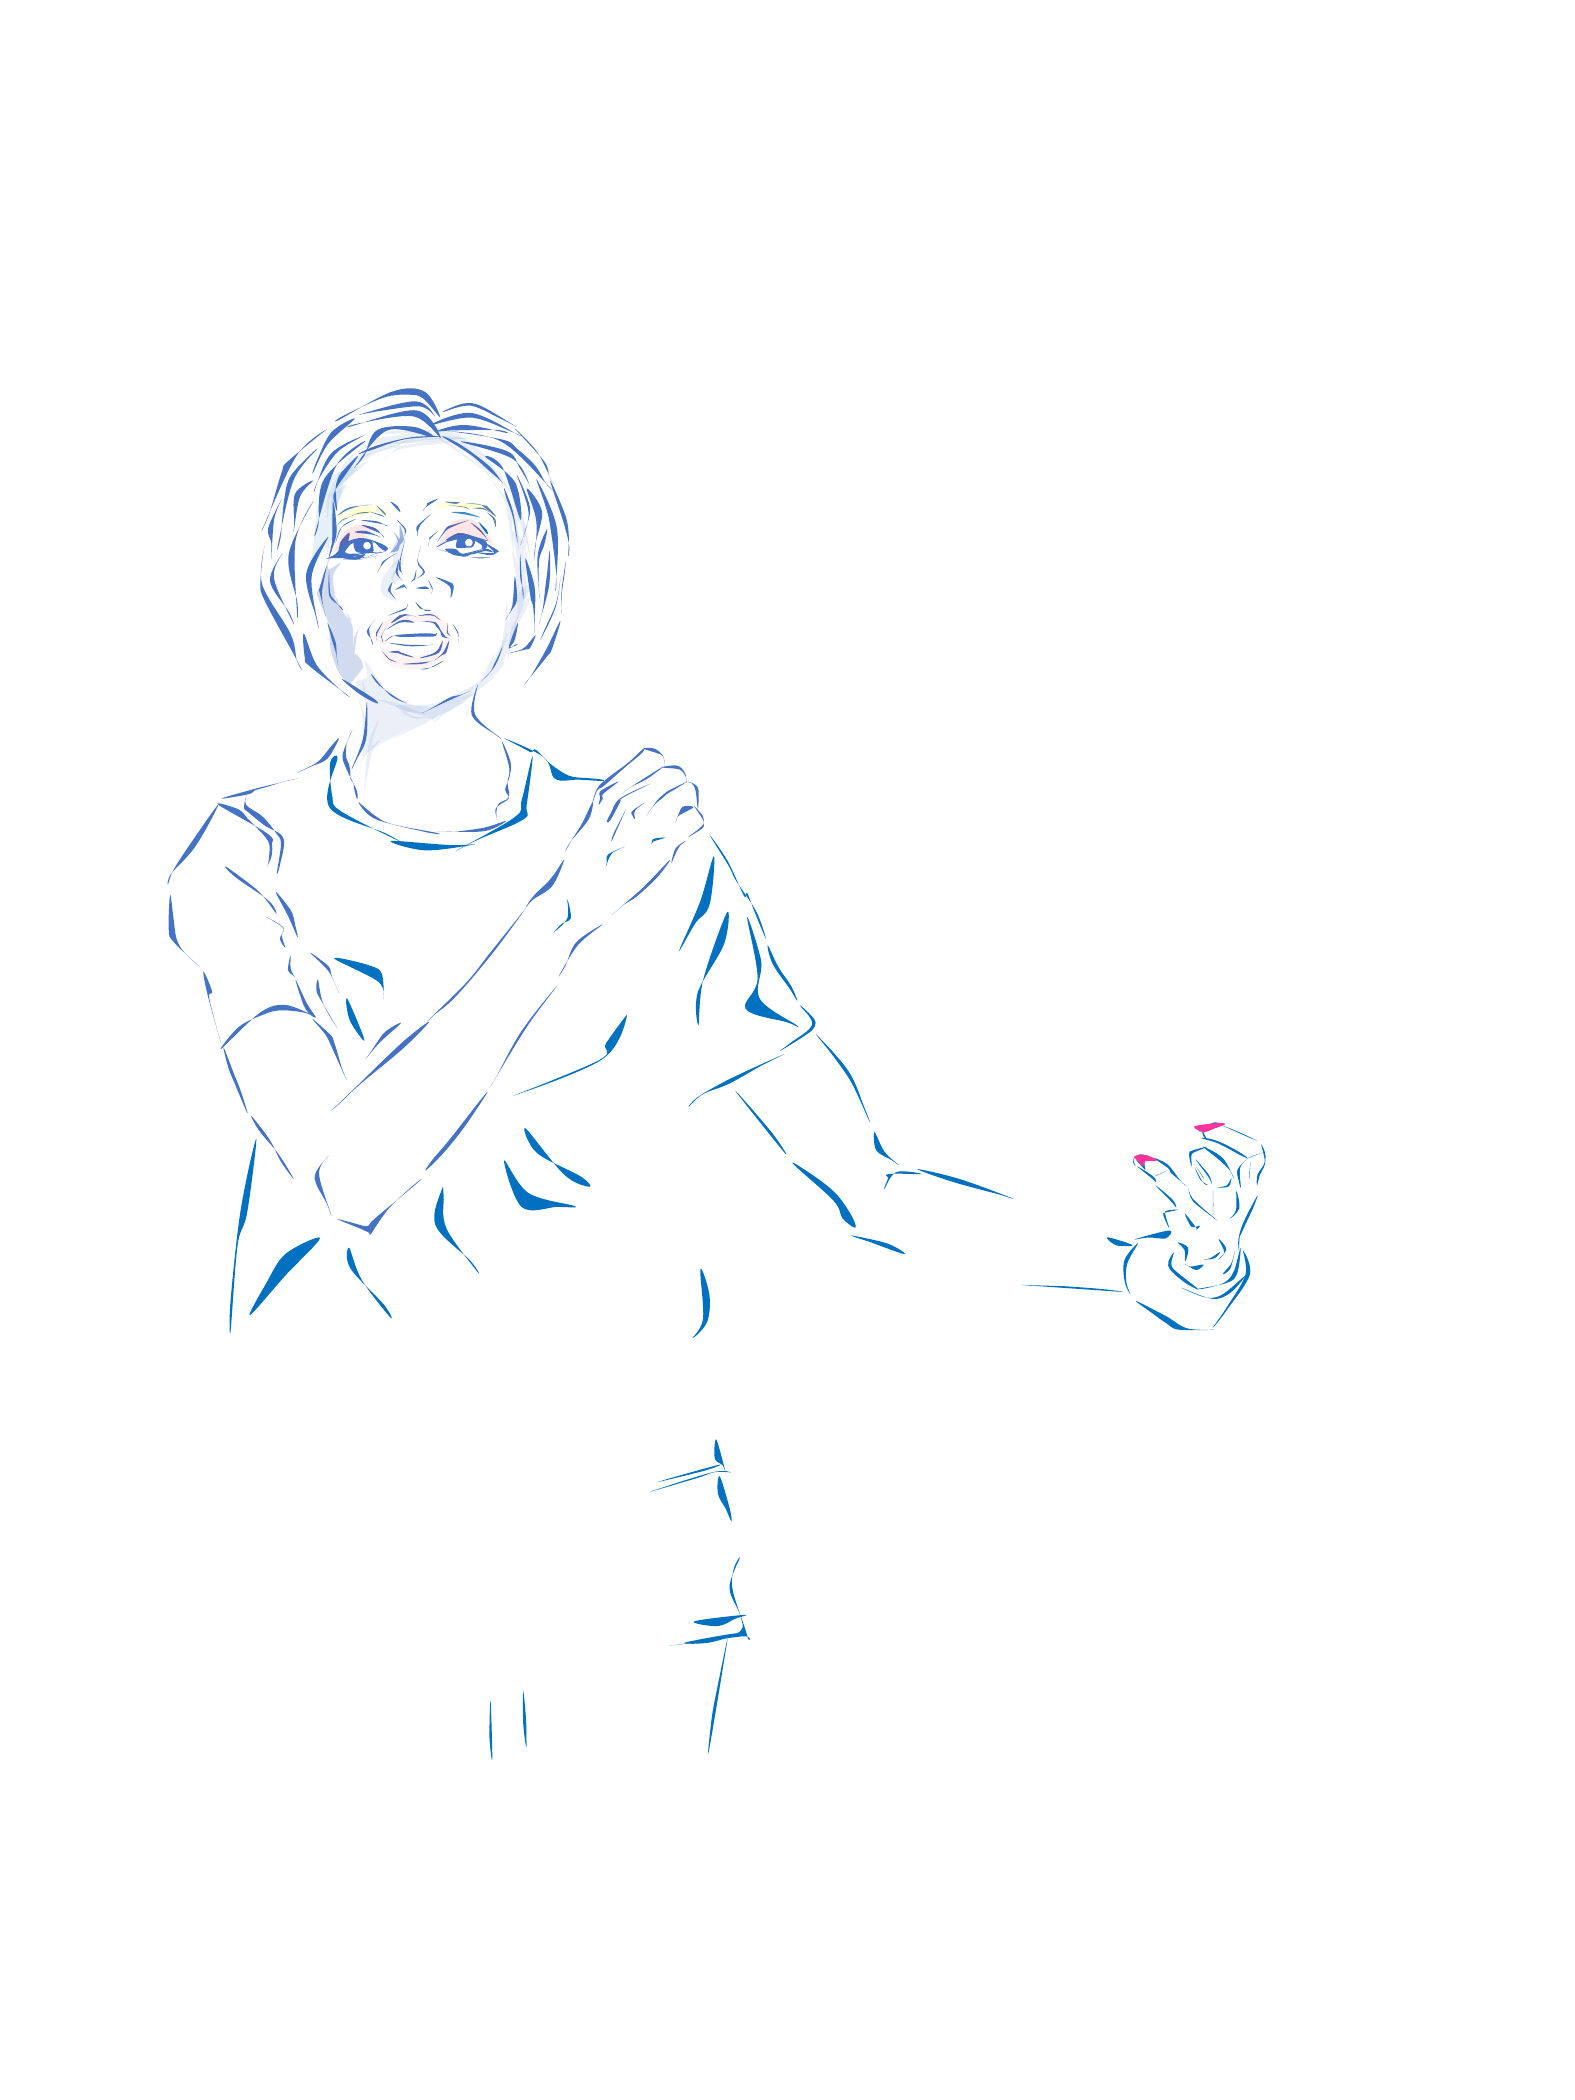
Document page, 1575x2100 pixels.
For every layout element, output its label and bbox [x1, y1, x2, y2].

text_box [707, 1740, 712, 1754]
picture [0, 360, 1575, 1740]
text_box [523, 1740, 528, 1748]
text_box [488, 1740, 494, 1764]
